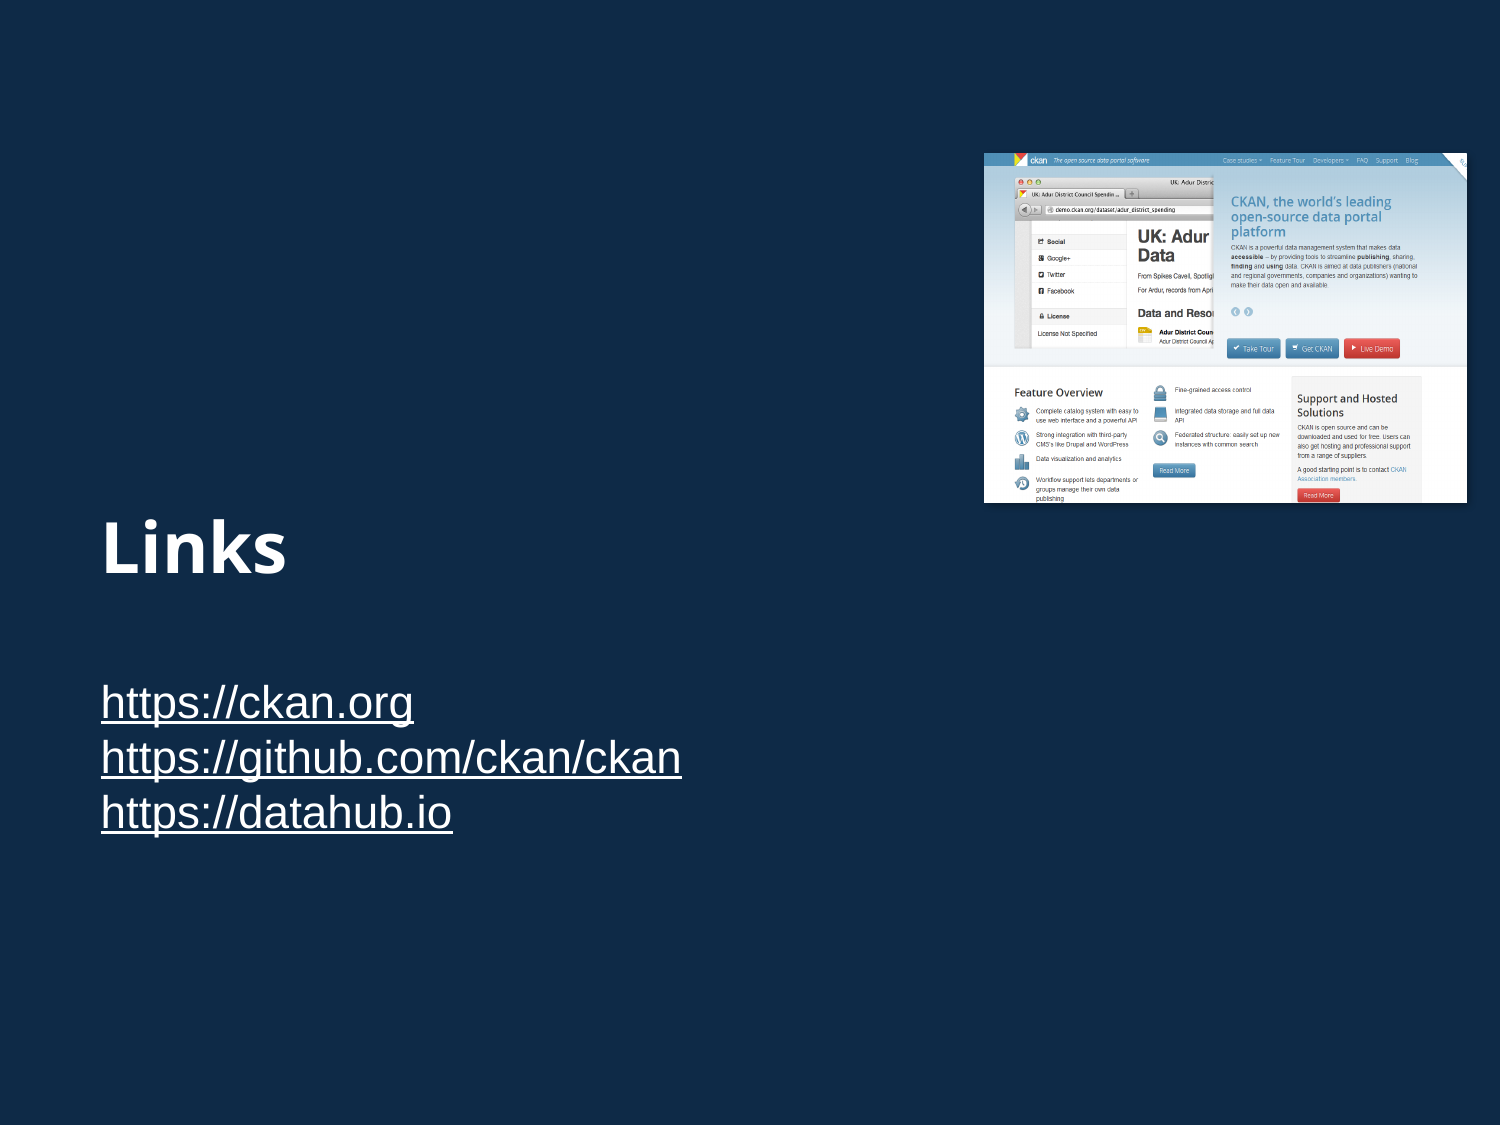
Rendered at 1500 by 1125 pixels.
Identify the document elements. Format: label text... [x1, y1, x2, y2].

picture [984, 152, 1467, 503]
text_box Links https://ckan.org https://github.com/ckan/ckan https://datahub.io [87, 489, 1080, 861]
